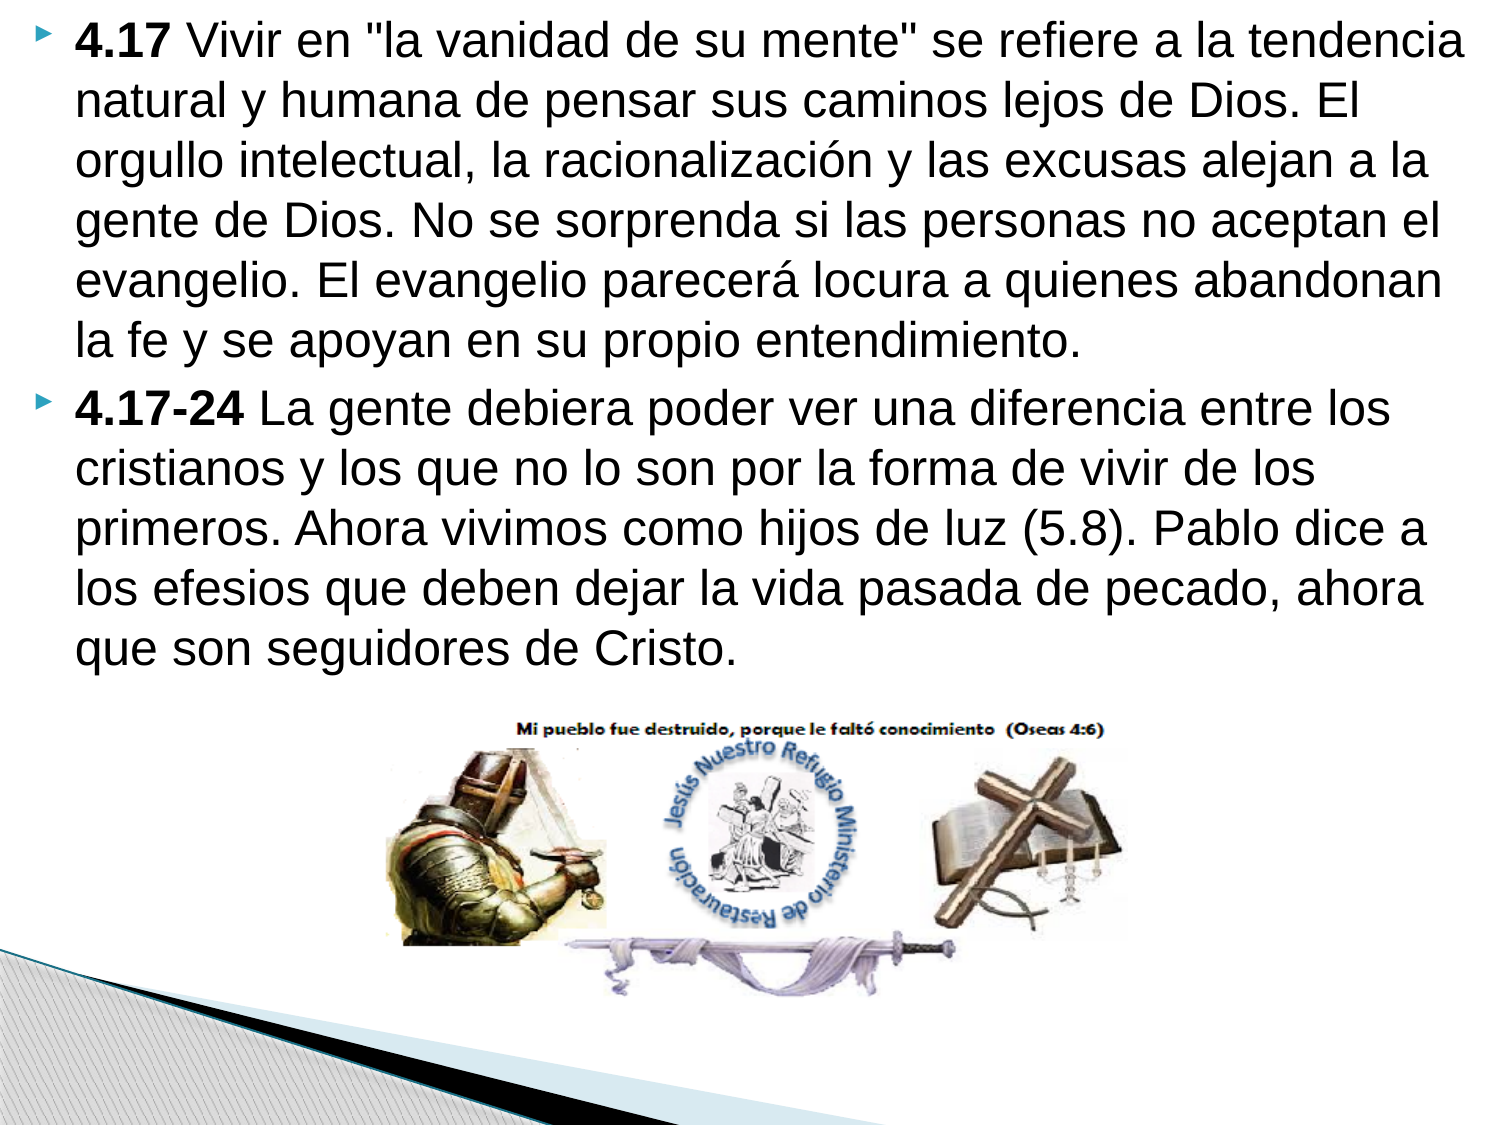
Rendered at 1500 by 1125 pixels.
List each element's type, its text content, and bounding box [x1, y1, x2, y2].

picture [380, 703, 1129, 1000]
list 4.17 Vivir en "la vanidad de su mente" se refiere a la tendencia natural y humana de pensar sus caminos lejos de Dios. El orgullo intelectual, la racionalización y las excusas alejan a la gente de Dios. No se sorprenda si las personas no aceptan el evangelio. El evangelio parecerá locura a quienes abandonan la fe y se apoyan en su propio entendimiento. 4.17-24 La gente debiera poder ver una diferencia entre los cristianos y los que no lo son por la forma de vivir de los primeros. Ahora vivimos como hijos de luz (5.8). Pablo dice a los efesios que deben dejar la vida pasada de pecado, ahora que son seguidores de Cristo. [0, 0, 1500, 1125]
